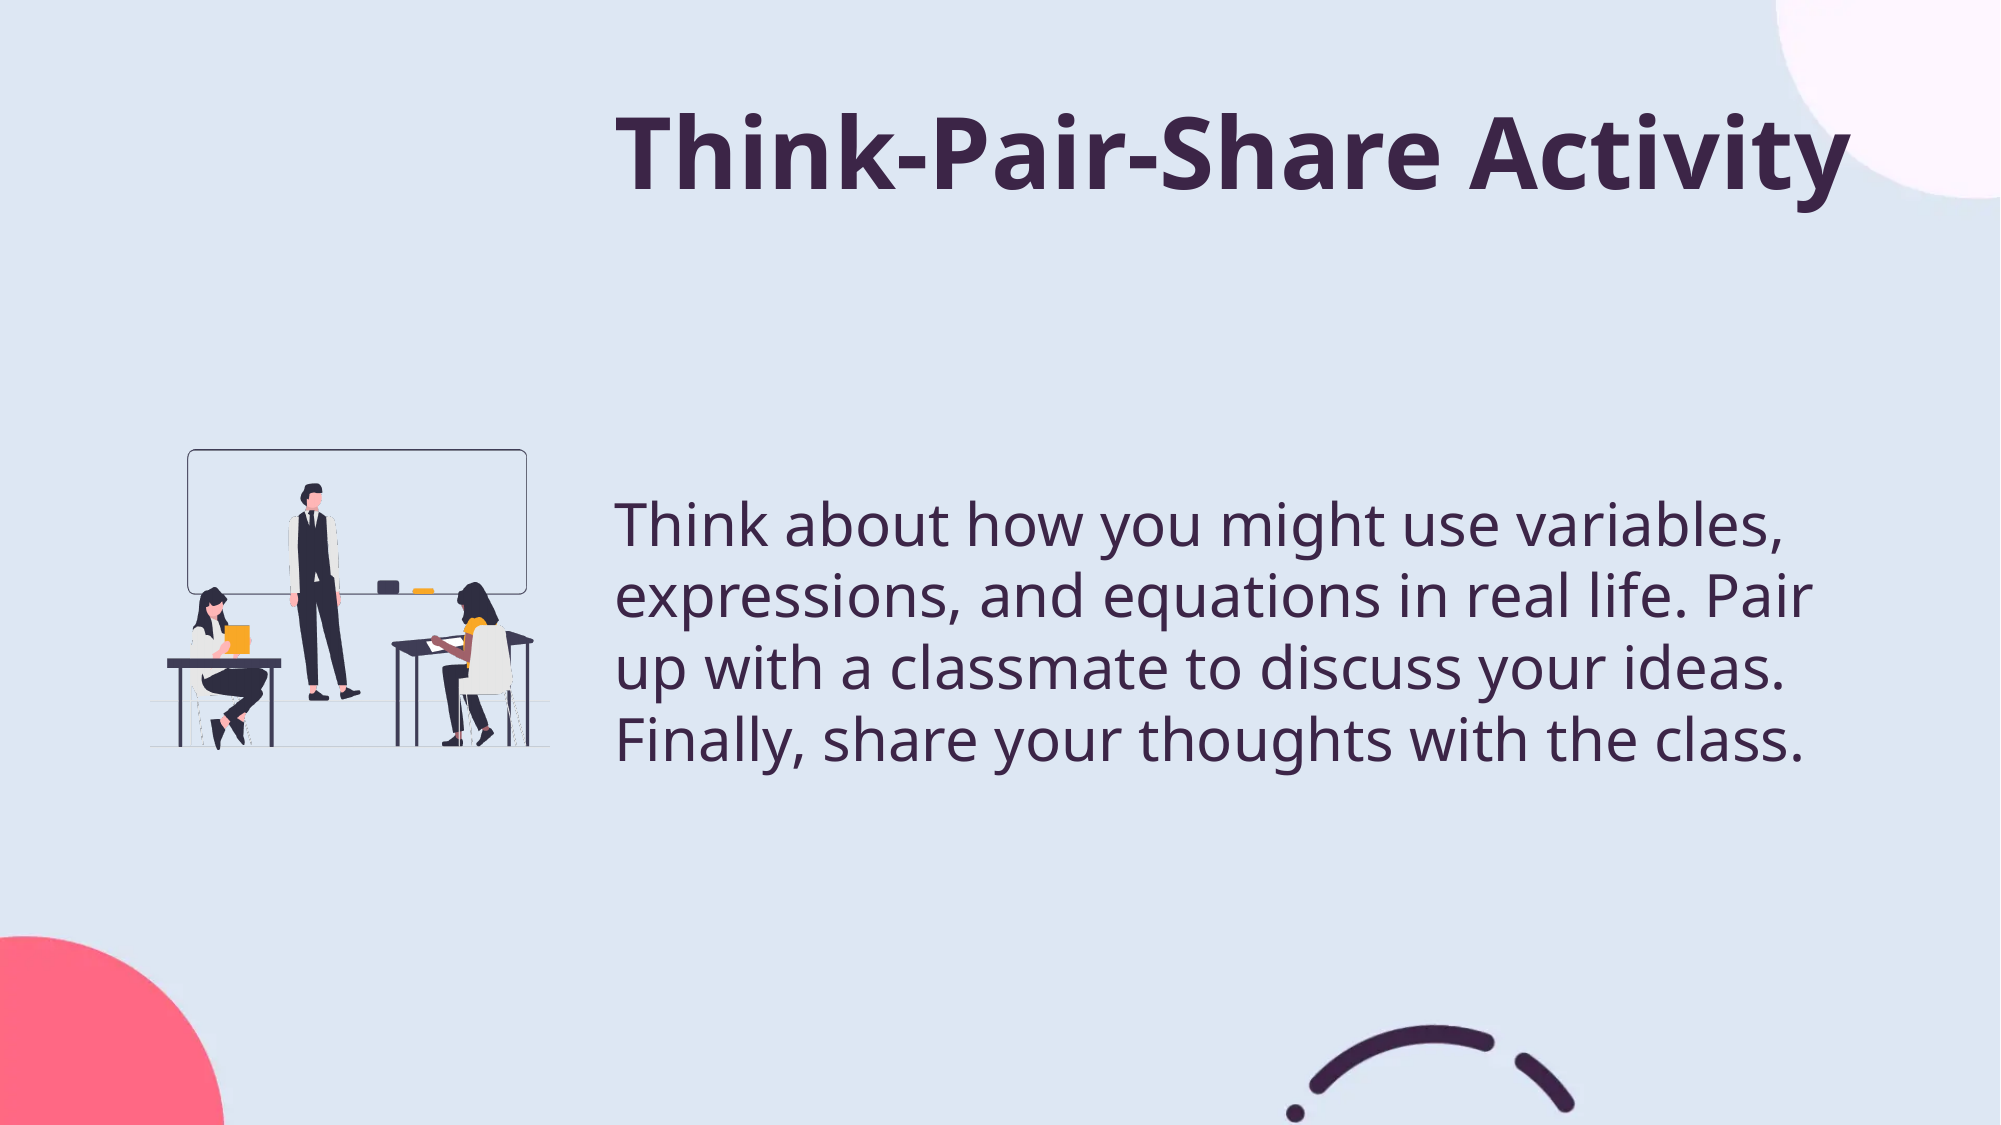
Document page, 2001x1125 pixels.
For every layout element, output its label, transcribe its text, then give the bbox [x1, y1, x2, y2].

picture [0, 0, 2001, 1125]
text_box Think-Pair-Share Activity [600, 74, 1900, 225]
text_box Think about how you might use variables, expressions, and equations in real life. Pair up with a classmate to discuss your ideas. Finally, share your thoughts with the class. [600, 329, 1900, 930]
